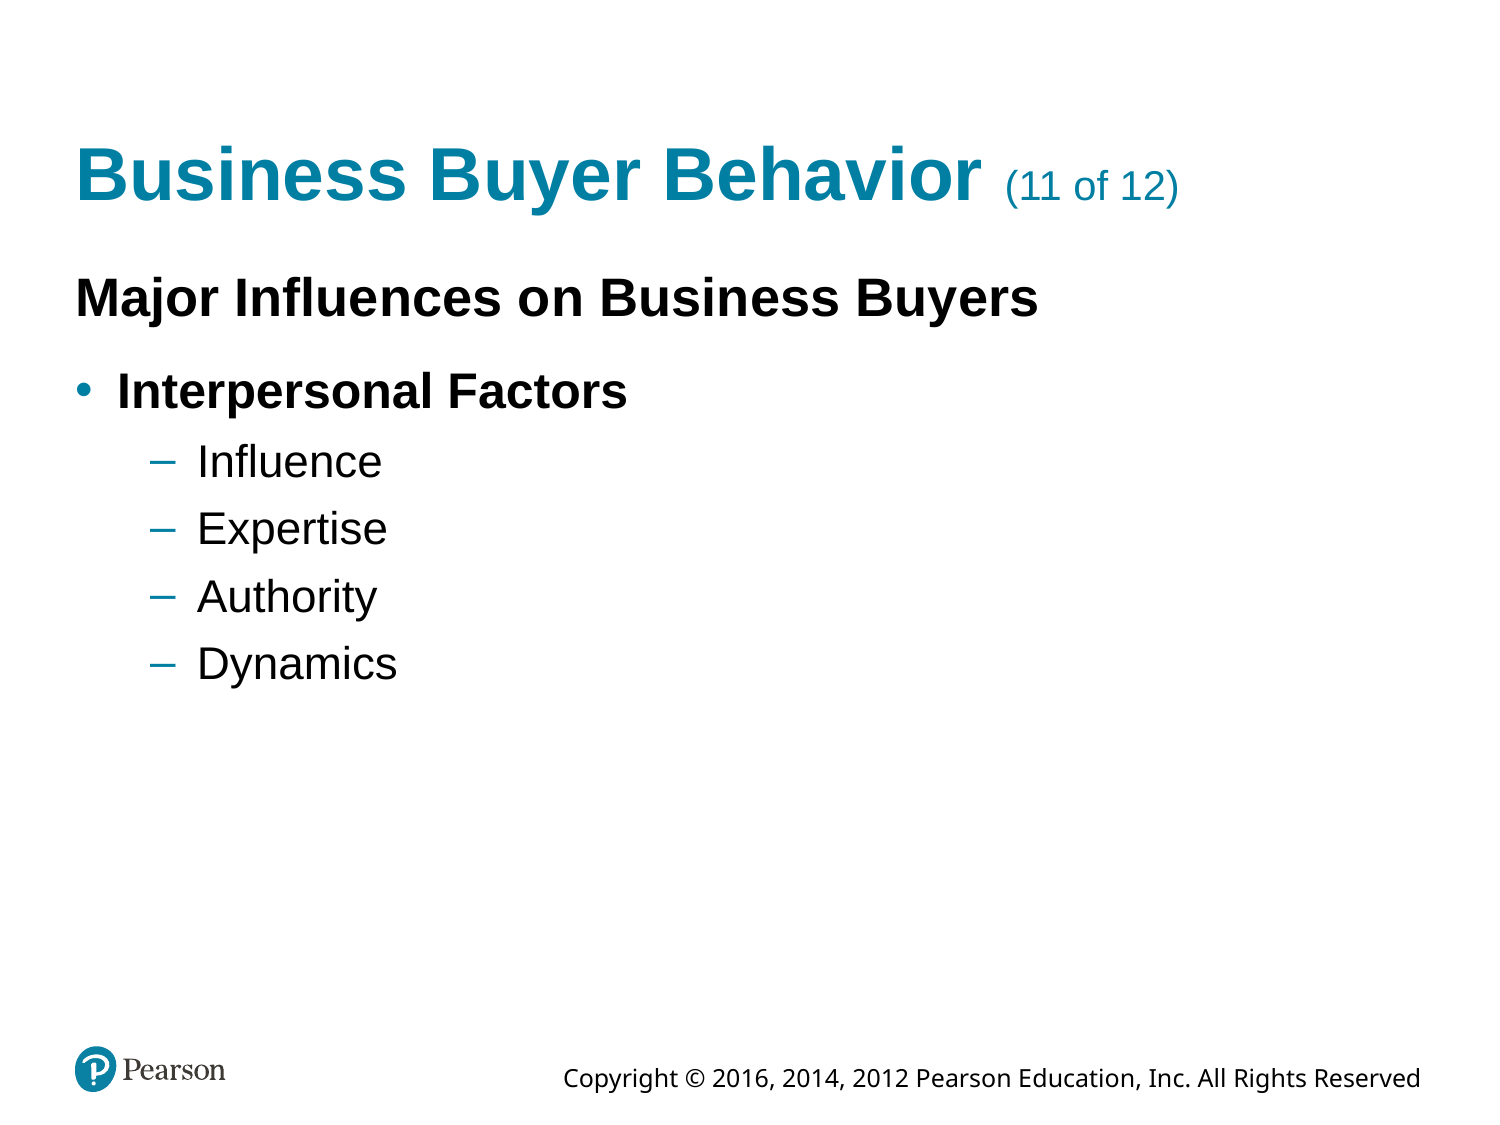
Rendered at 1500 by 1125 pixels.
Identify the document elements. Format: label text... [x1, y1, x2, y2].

list Major Influences on Business Buyers Interpersonal Factors Influence Expertise Authority Dynamics [75, 262, 1425, 1005]
title Business Buyer Behavior (11 of 12) [75, 35, 1425, 216]
